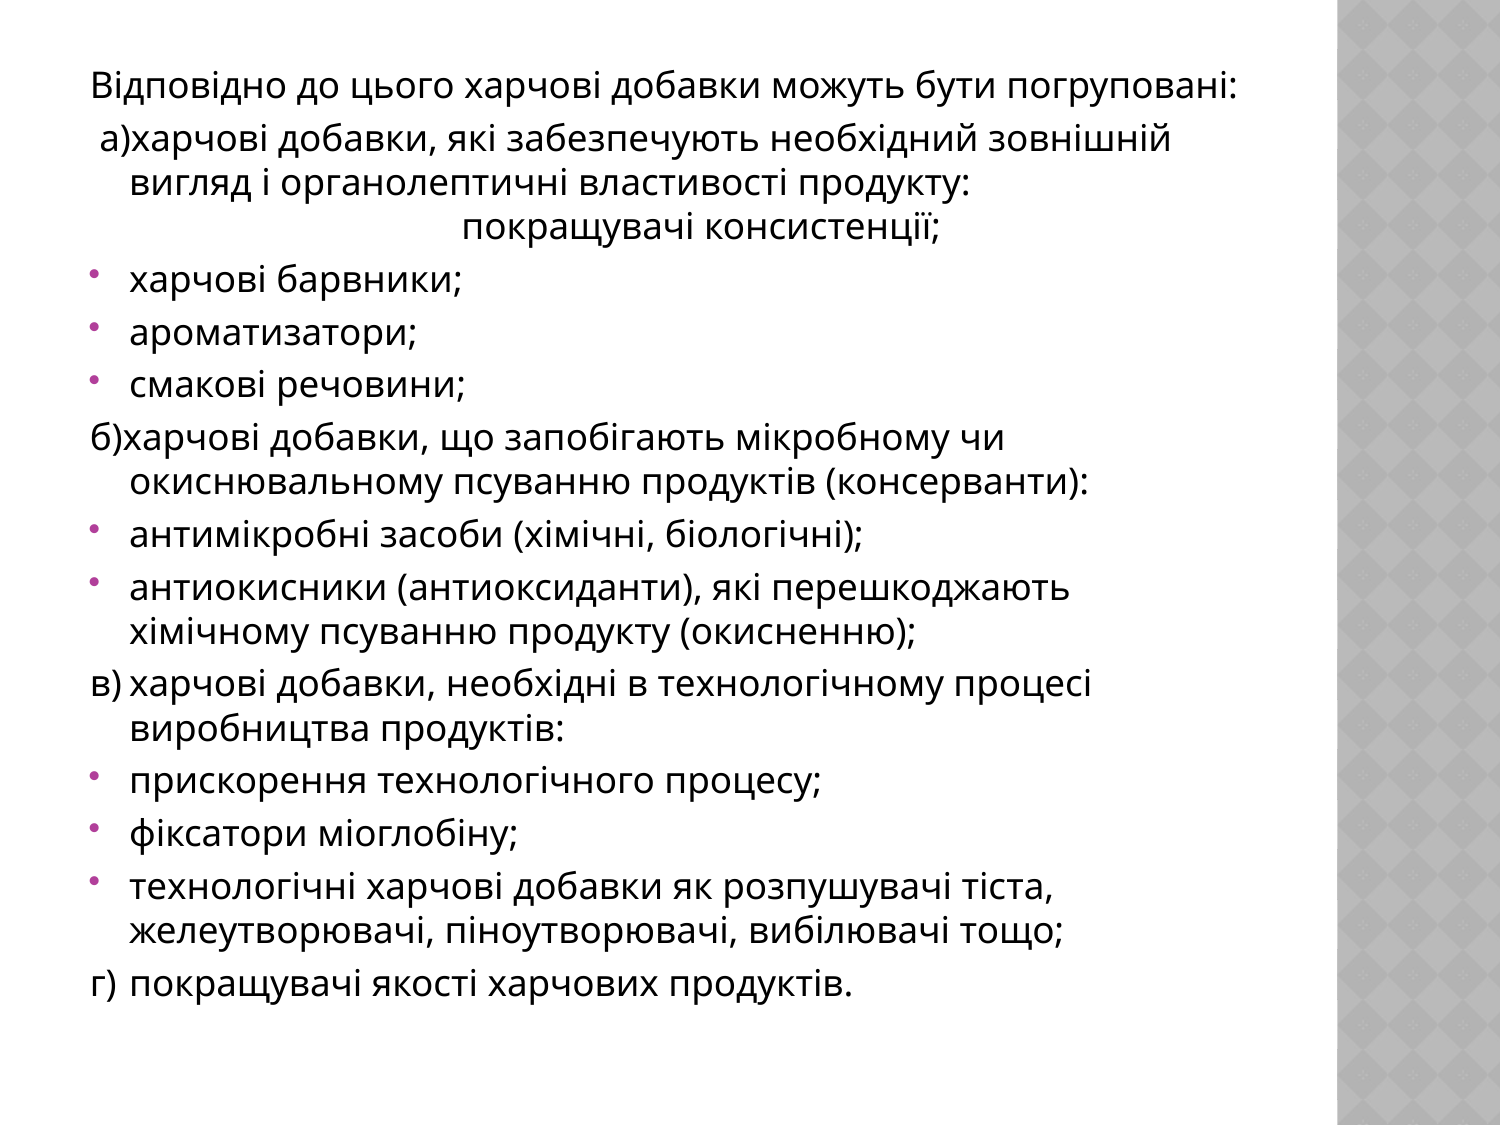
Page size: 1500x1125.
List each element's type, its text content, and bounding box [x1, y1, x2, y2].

list Відповідно до цього харчові добавки можуть бути погруповані: а)харчові добавки, які забезпечують необхідний зовнішній вигляд і органолептичні властивості продукту: покращувачі консистенції; харчові барвники; ароматизатори; смакові речовини; б)харчові добавки, що запобігають мікробному чи окиснювальному псуванню продуктів (консерванти): антимікробні засоби (хімічні, біологічні); антиокисники (антиоксиданти), які перешкоджають хімічному псуванню продукту (окисненню); в) харчові добавки, необхідні в технологічному процесі виробництва продуктів: прискорення технологічного процесу; фіксатори міоглобіну; технологічні харчові добавки як розпушувачі тіста, желеутворювачі, піноутворювачі, вибілювачі тощо; г) покращувачі якості харчових продуктів. [75, 54, 1263, 1059]
